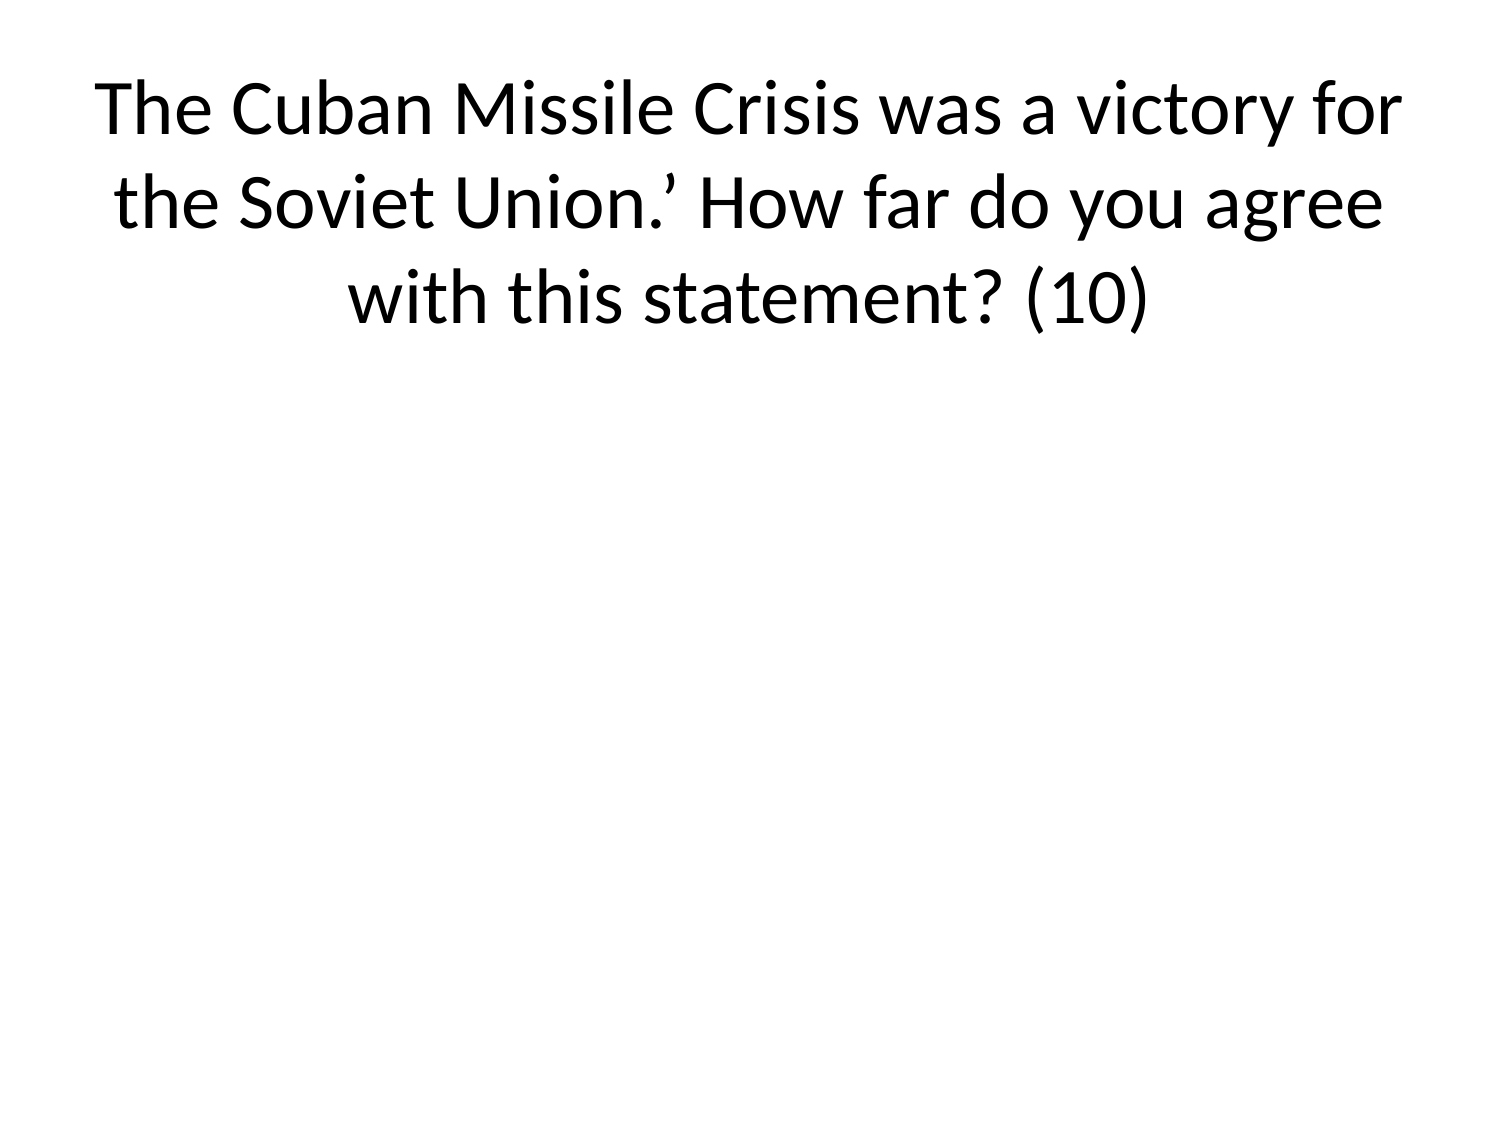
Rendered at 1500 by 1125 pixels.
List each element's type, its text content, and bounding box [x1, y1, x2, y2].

title The Cuban Missile Crisis was a victory for the Soviet Union.’ How far do you agree with this statement? (10) [75, 45, 1425, 350]
